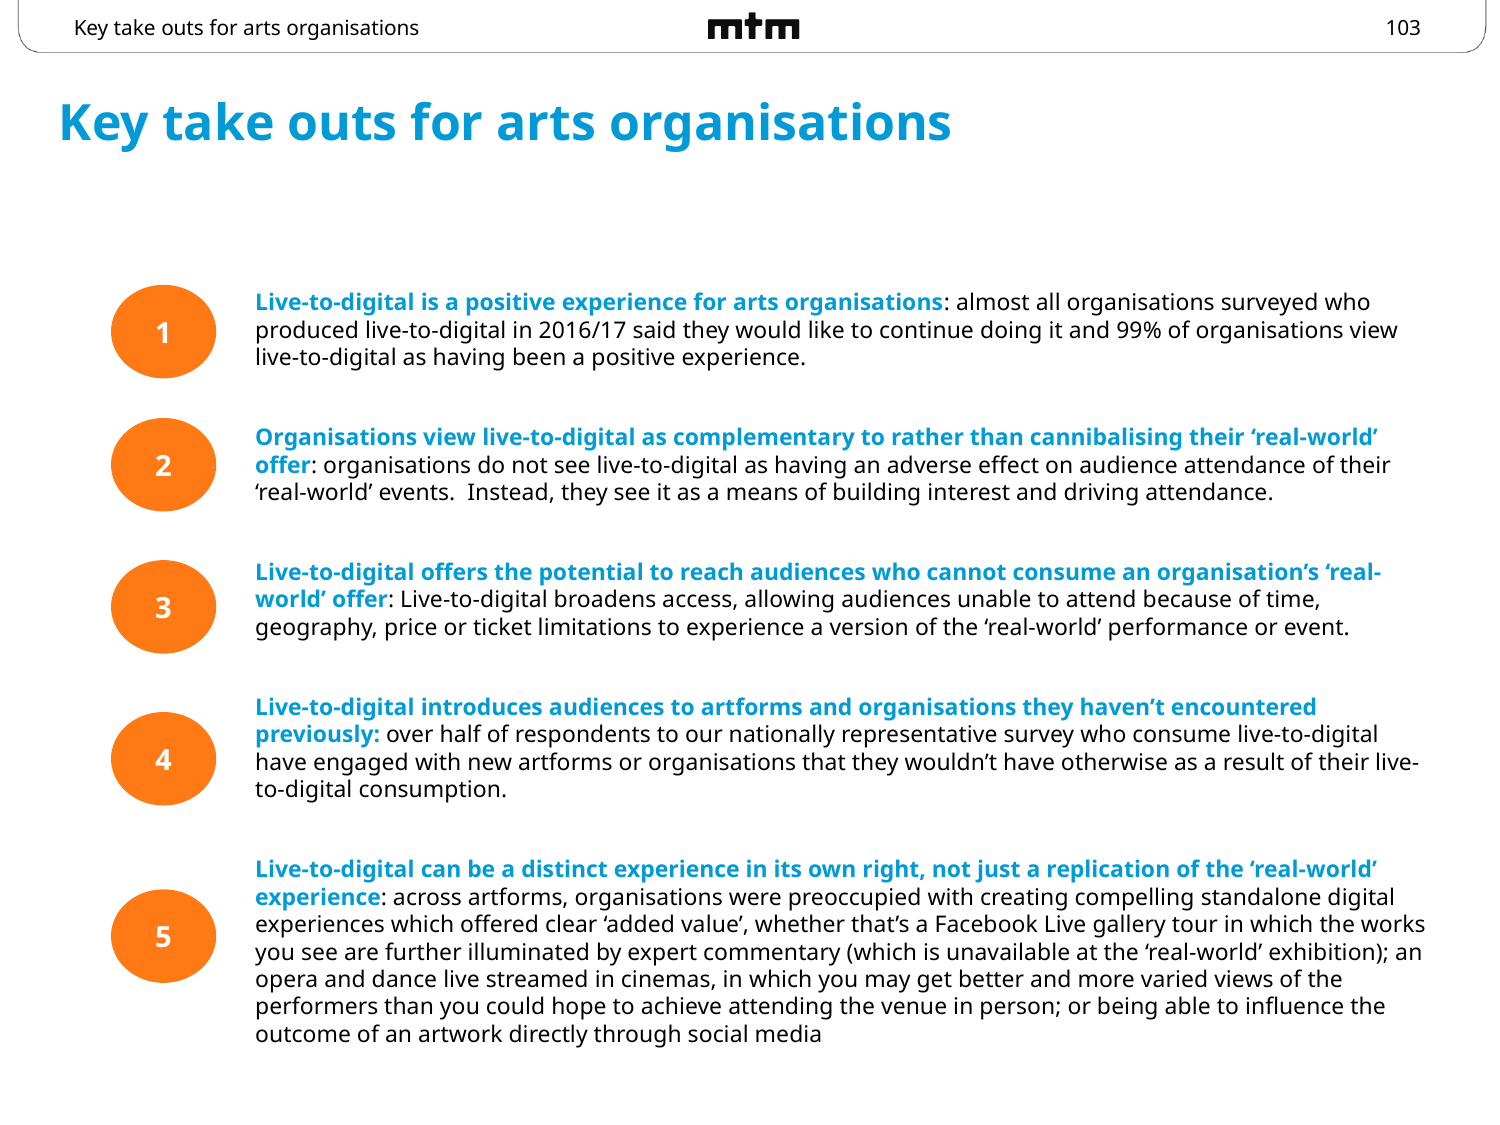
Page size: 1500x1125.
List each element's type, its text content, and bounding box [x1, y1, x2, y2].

text_box 3 [108, 558, 219, 656]
text_box Live-to-digital is a positive experience for arts organisations: almost all organisations surveyed who produced live-to-digital in 2016/17 said they would like to continue doing it and 99% of organisations view live-to-digital as having been a positive experience. Organisations view live-to-digital as complementary to rather than cannibalising their ‘real-world’ offer: organisations do not see live-to-digital as having an adverse effect on audience attendance of their ‘real-world’ events. Instead, they see it as a means of building interest and driving attendance. Live-to-digital offers the potential to reach audiences who cannot consume an organisation’s ‘real-world’ offer: Live-to-digital broadens access, allowing audiences unable to attend because of time, geography, price or ticket limitations to experience a version of the ‘real-world’ performance or event. Live-to-digital introduces audiences to artforms and organisations they haven’t encountered previously: over half of respondents to our nationally representative survey who consume live-to-digital have engaged with new artforms or organisations that they wouldn’t have otherwise as a result of their live-to-digital consumption. Live-to-digital can be a distinct experience in its own right, not just a replication of the ‘real-world’ experience: across artforms, organisations were preoccupied with creating compelling standalone digital experiences which offered clear ‘added value’, whether that’s a Facebook Live gallery tour in which the works you see are further illuminated by expert commentary (which is unavailable at the ‘real-world’ exhibition); an opera and dance live streamed in cinemas, in which you may get better and more varied views of the performers than you could hope to achieve attending the venue in person; or being able to influence the outcome of an artwork directly through social media [252, 284, 1442, 1125]
picture [1, 0, 1500, 55]
text_box 2 [108, 415, 219, 514]
text_box 4 [108, 709, 219, 808]
list Key take outs for arts organisations [59, 0, 496, 48]
title Key take outs for arts organisations [59, 84, 1442, 238]
text_box 1 [108, 282, 219, 381]
text_box 5 [108, 887, 219, 985]
